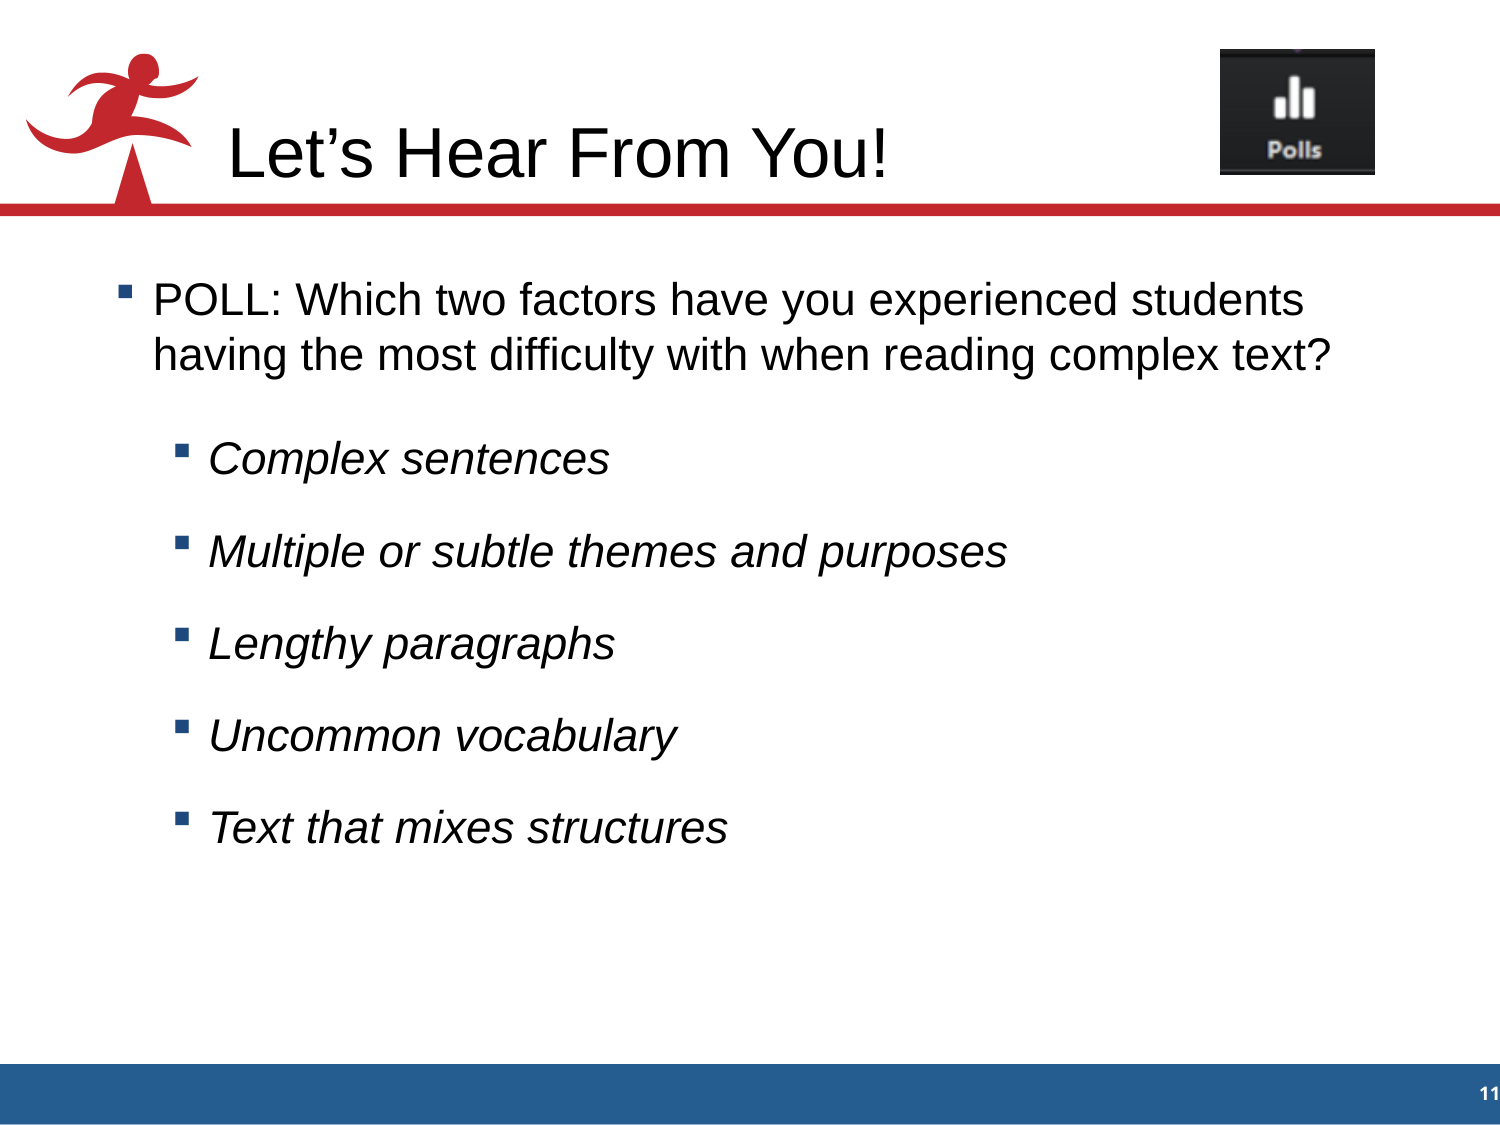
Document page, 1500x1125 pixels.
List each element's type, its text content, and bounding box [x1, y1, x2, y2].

title Let’s Hear From You! [212, 50, 1375, 200]
picture [0, 0, 1500, 1125]
list POLL: Which two factors have you experienced students having the most difficulty with when reading complex text? Complex sentences Multiple or subtle themes and purposes Lengthy paragraphs Uncommon vocabulary Text that mixes structures [99, 262, 1400, 1025]
